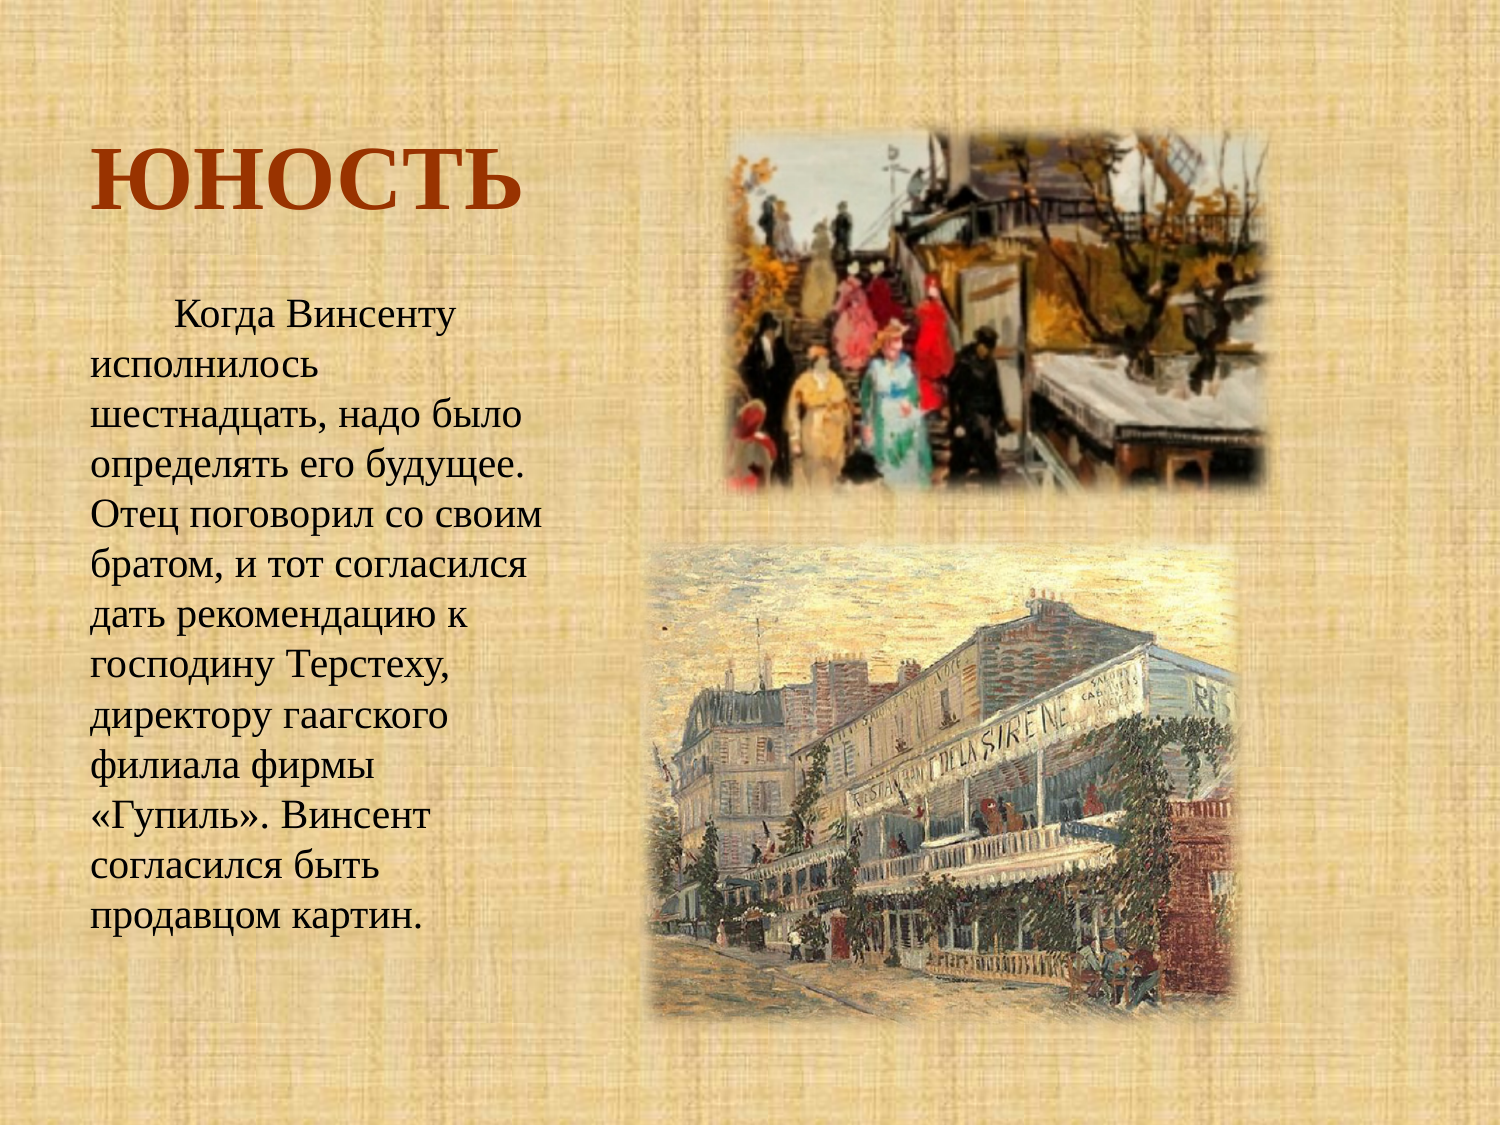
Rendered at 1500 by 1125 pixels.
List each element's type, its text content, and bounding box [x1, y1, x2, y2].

title ЮНОСТЬ [75, 44, 569, 235]
picture [0, 0, 1500, 1125]
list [714, 116, 1280, 505]
list Когда Винсенту исполнилось шестнадцать, надо было определять его будущее. Отец поговорил со своим братом, и тот согласился дать рекомендацию к господину Терстеху, директору гаагского филиала фирмы «Гупиль». Винсент согласился быть продавцом картин. [75, 235, 569, 1005]
